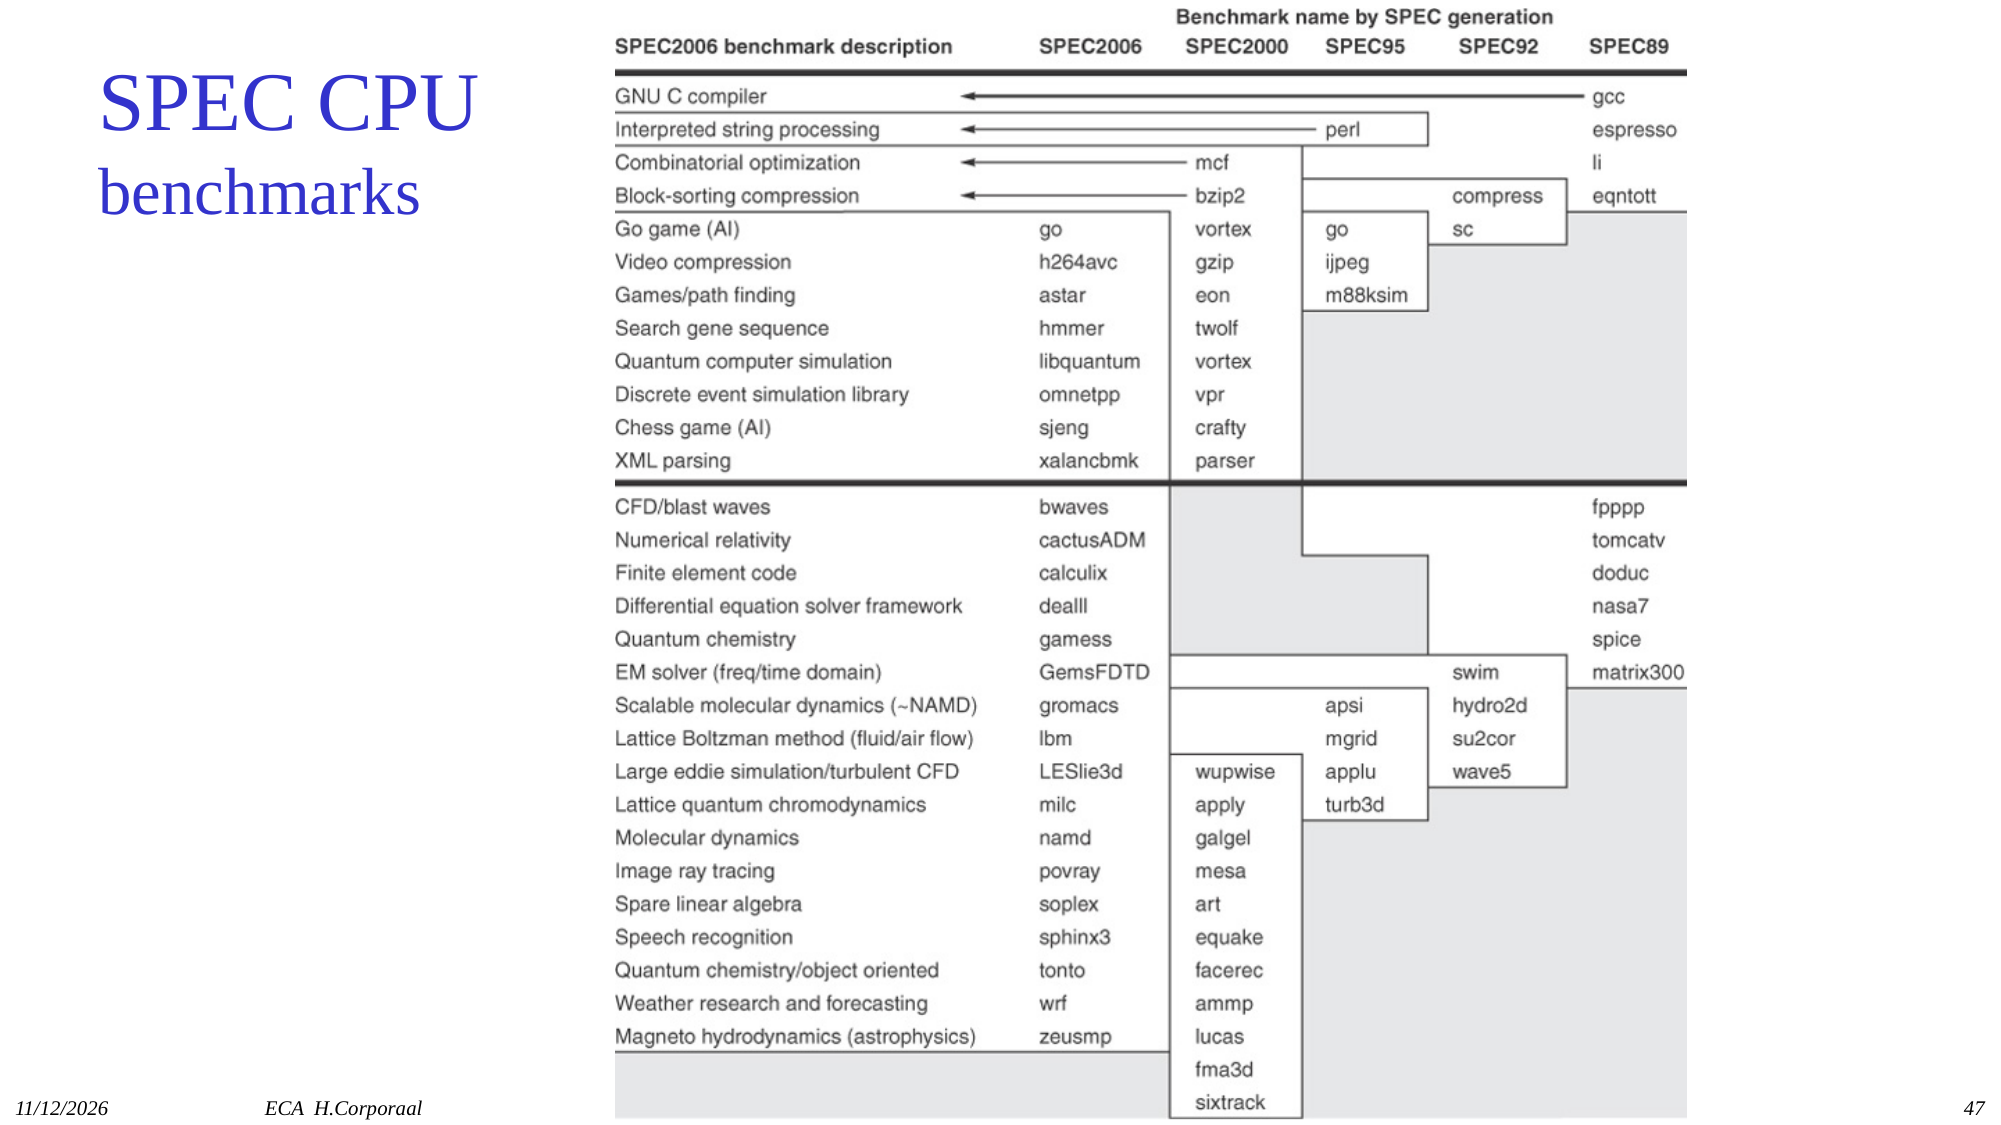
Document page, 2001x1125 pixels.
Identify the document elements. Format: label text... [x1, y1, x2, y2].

slide_number 47 [1691, 1087, 2000, 1125]
title SPEC CPU benchmarks [83, 49, 538, 226]
footer ECA H.Corporaal [249, 1087, 610, 1125]
picture [615, 8, 1687, 1125]
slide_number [0, 1087, 249, 1125]
